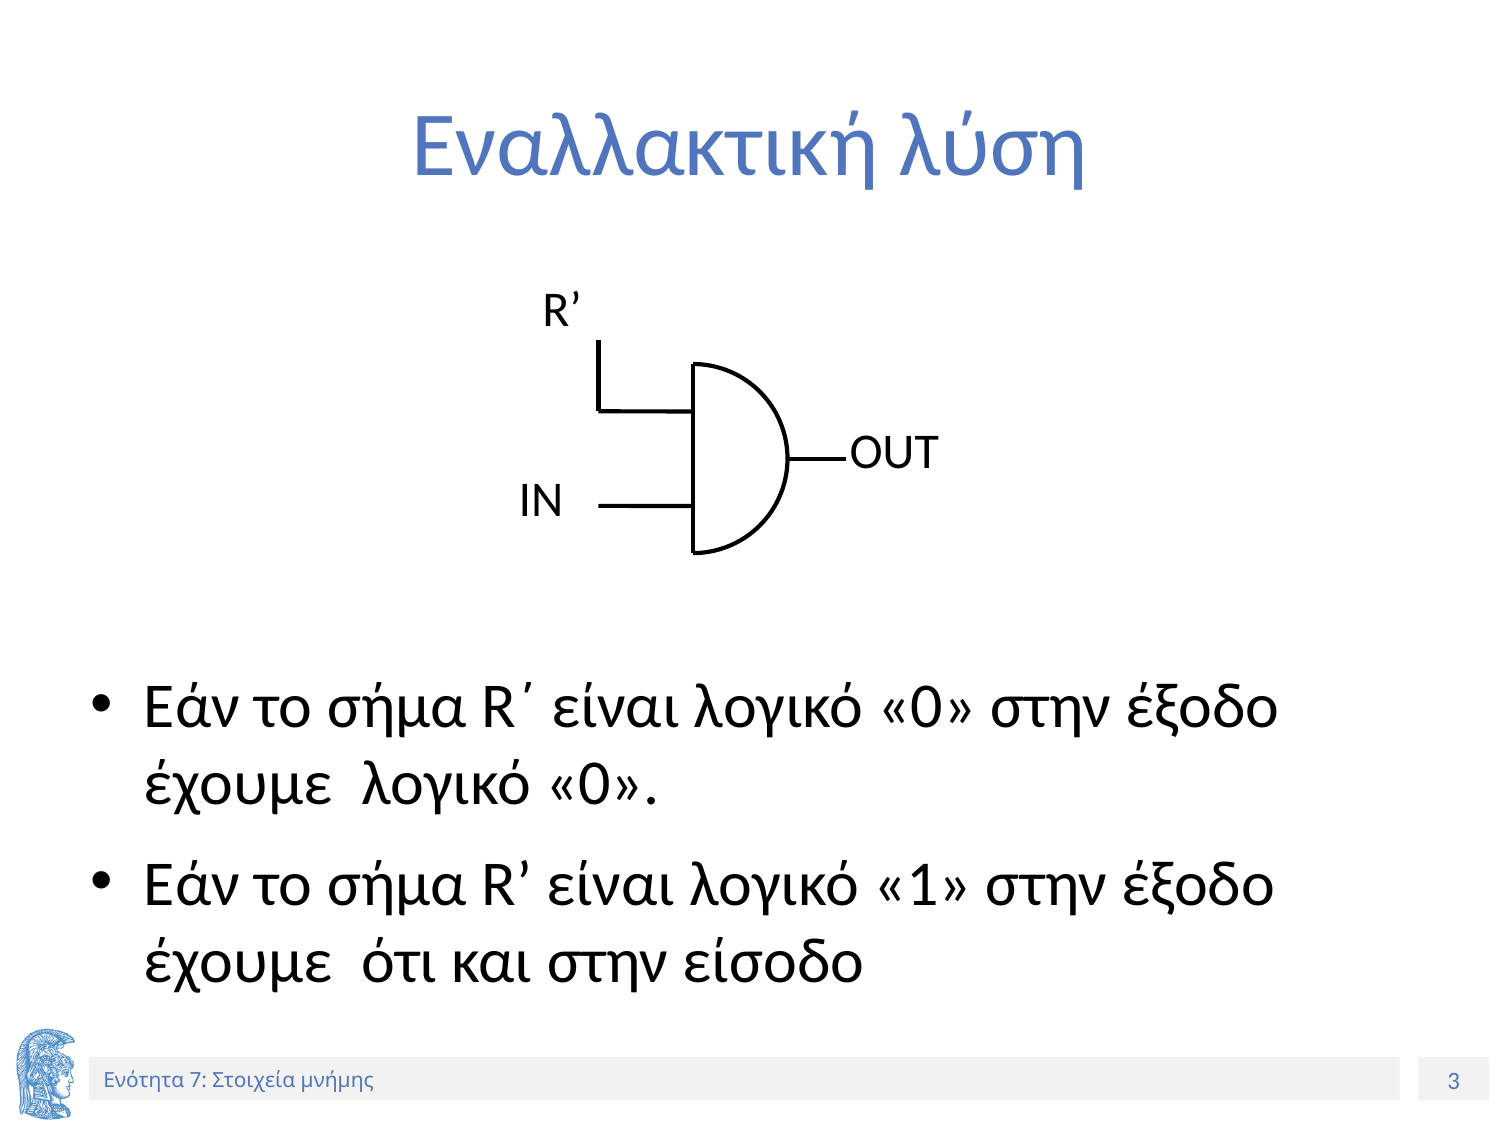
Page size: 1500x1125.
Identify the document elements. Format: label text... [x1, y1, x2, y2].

title Εναλλακτική λύση [75, 45, 1425, 233]
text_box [503, 269, 965, 577]
list Εάν το σήμα R΄ είναι λογικό «0» στην έξοδο έχουμε λογικό «0». Εάν το σήμα R’ είναι λογικό «1» στην έξοδο έχουμε ότι και στην είσοδο [75, 656, 1425, 1005]
picture [9, 1025, 81, 1120]
